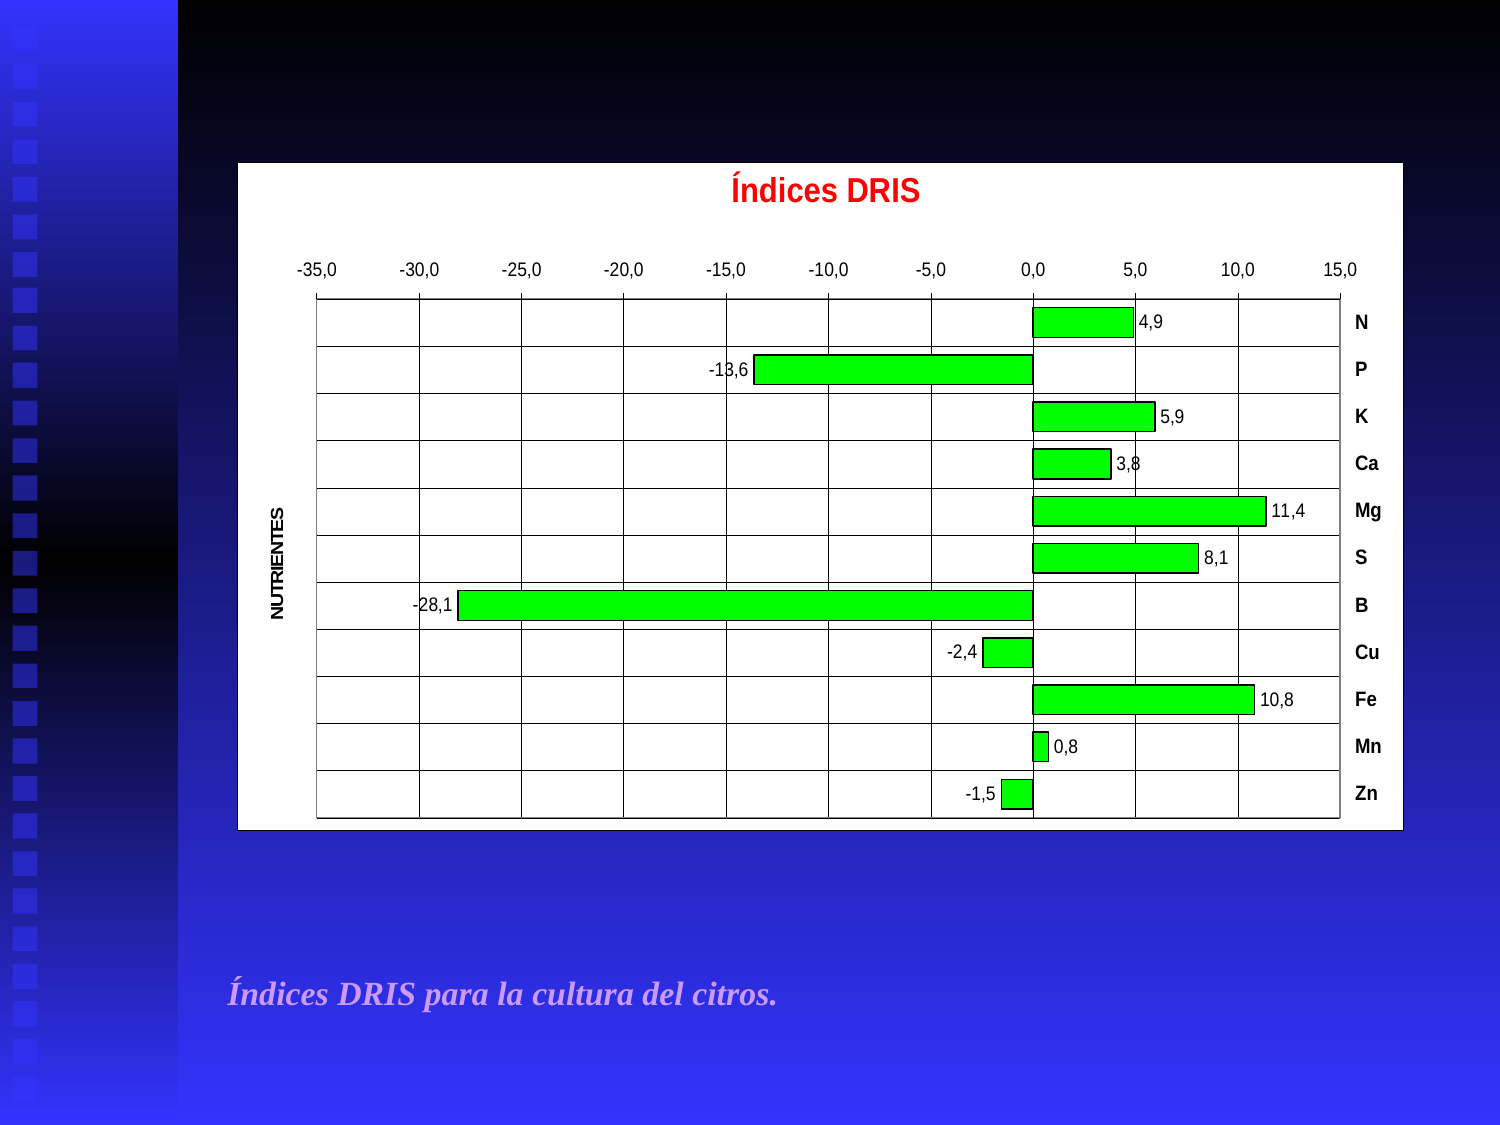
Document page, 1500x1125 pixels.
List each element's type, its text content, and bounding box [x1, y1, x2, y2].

picture [199, 162, 1448, 850]
text_box Índices DRIS para la cultura del citros. [212, 887, 1150, 1043]
